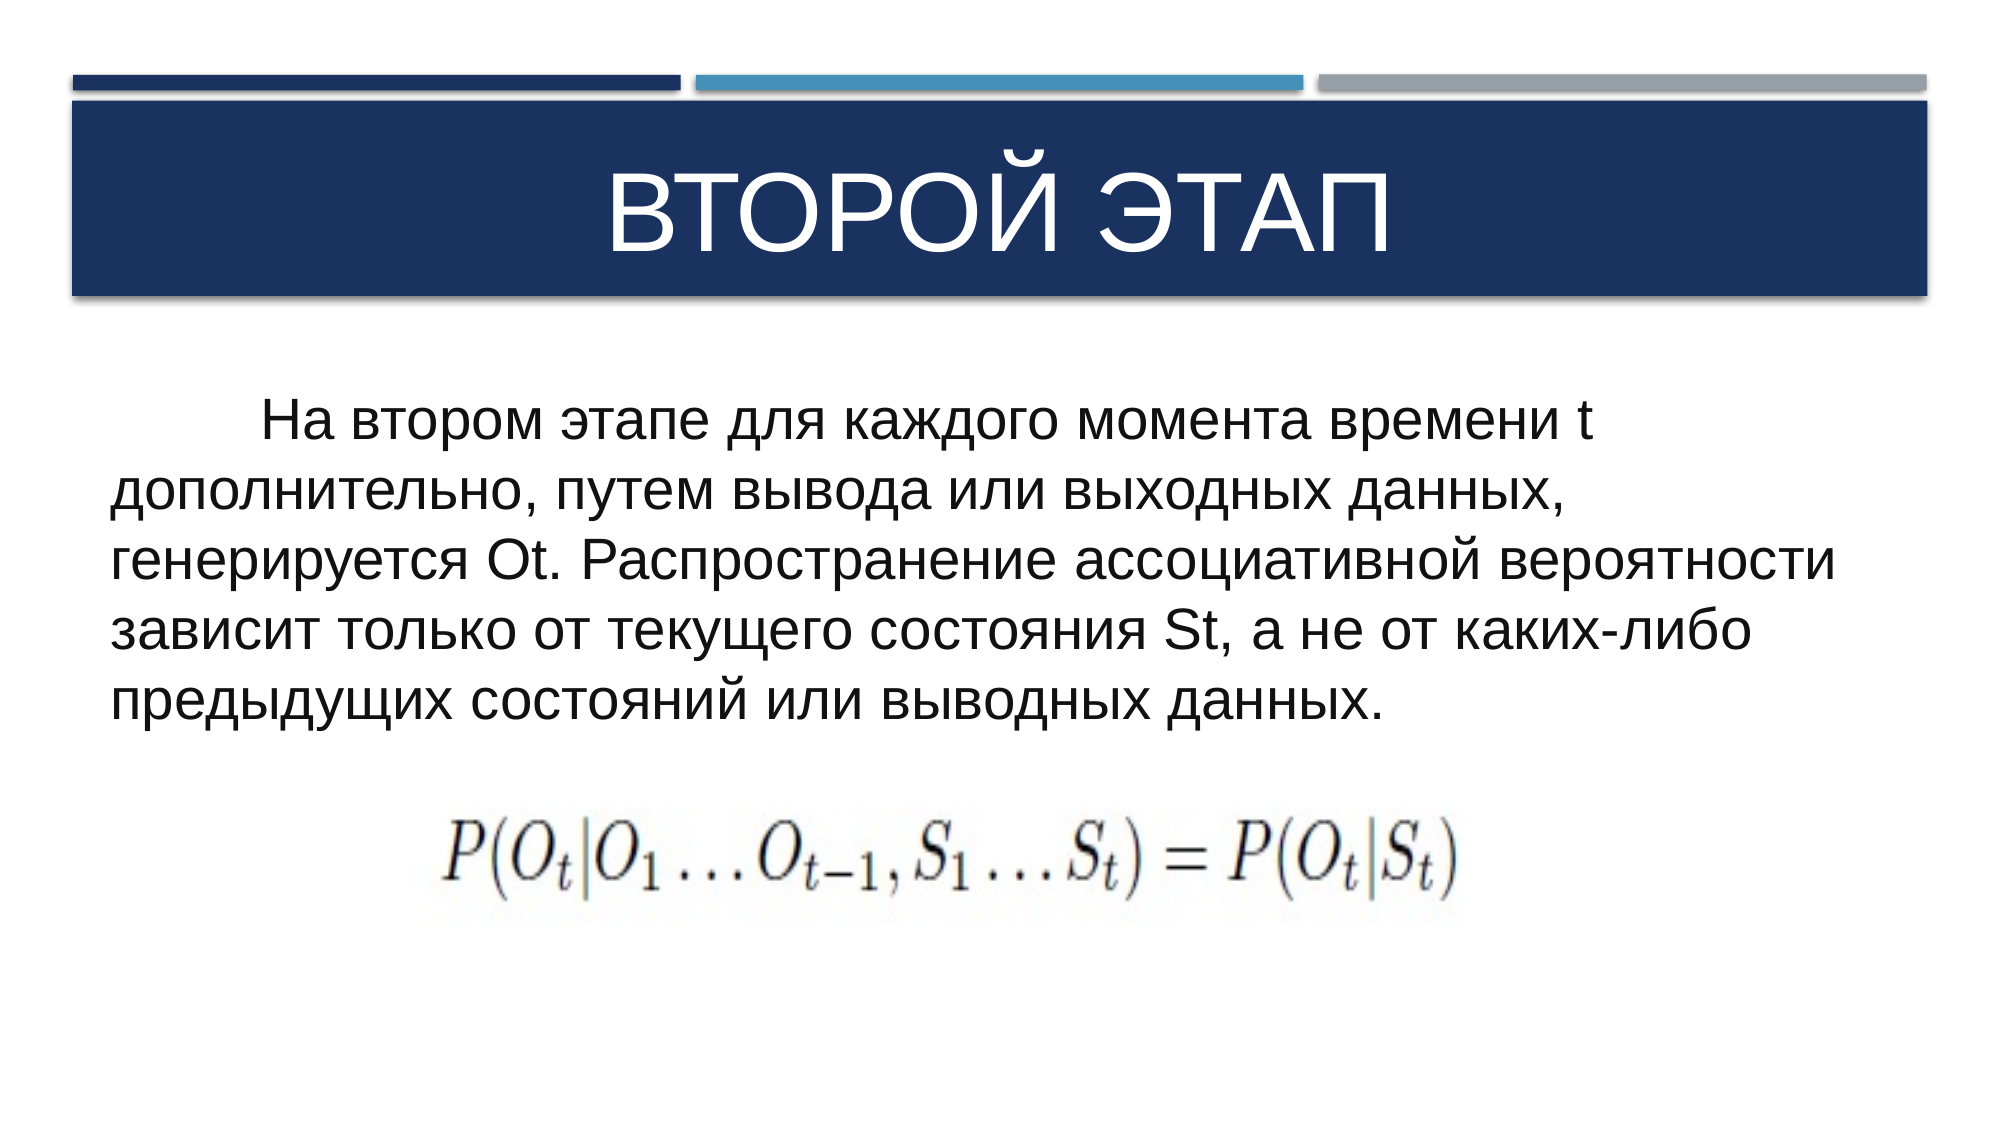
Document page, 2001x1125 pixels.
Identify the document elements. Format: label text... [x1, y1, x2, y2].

list На втором этапе для каждого момента времени t дополнительно, путем вывода или выходных данных, генерируется Ot. Распространение ассоциативной вероятности зависит только от текущего состояния St, а не от каких-либо предыдущих состояний или выводных данных. [95, 357, 1905, 825]
title Второй этап [95, 115, 1905, 282]
picture [409, 754, 1484, 952]
